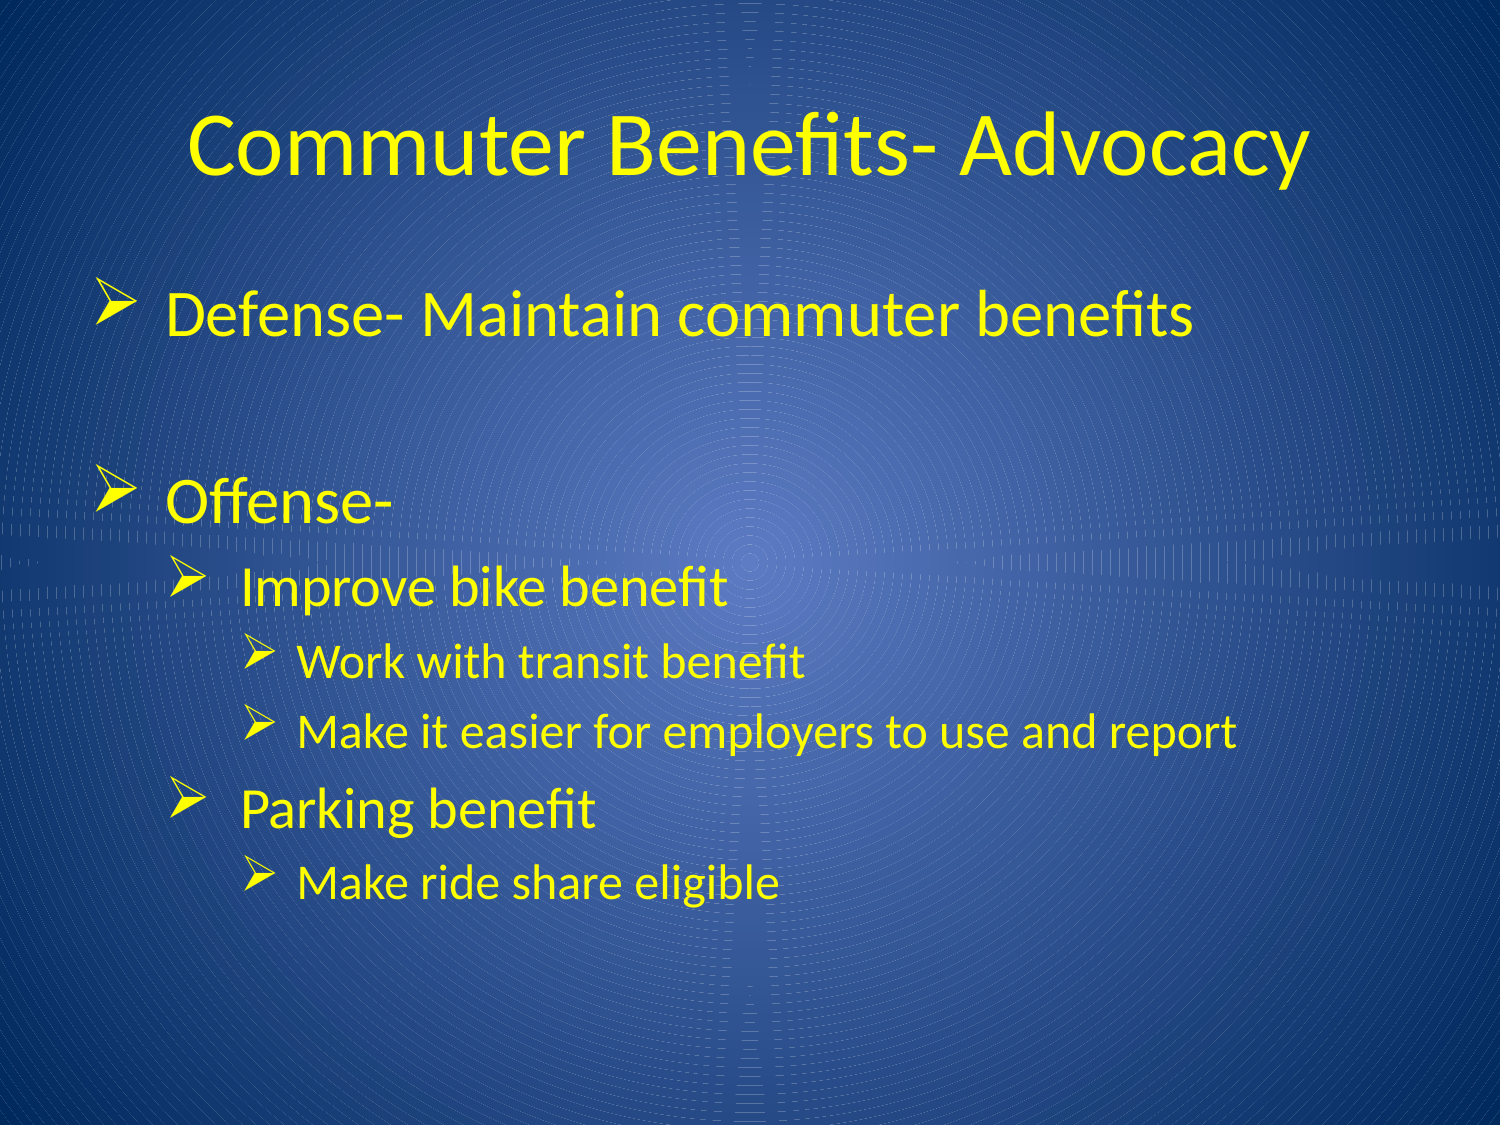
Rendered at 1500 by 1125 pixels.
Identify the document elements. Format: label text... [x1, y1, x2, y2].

list Defense- Maintain commuter benefits Offense- Improve bike benefit Work with transit benefit Make it easier for employers to use and report Parking benefit Make ride share eligible [75, 262, 1425, 1005]
title Commuter Benefits- Advocacy [75, 45, 1425, 233]
